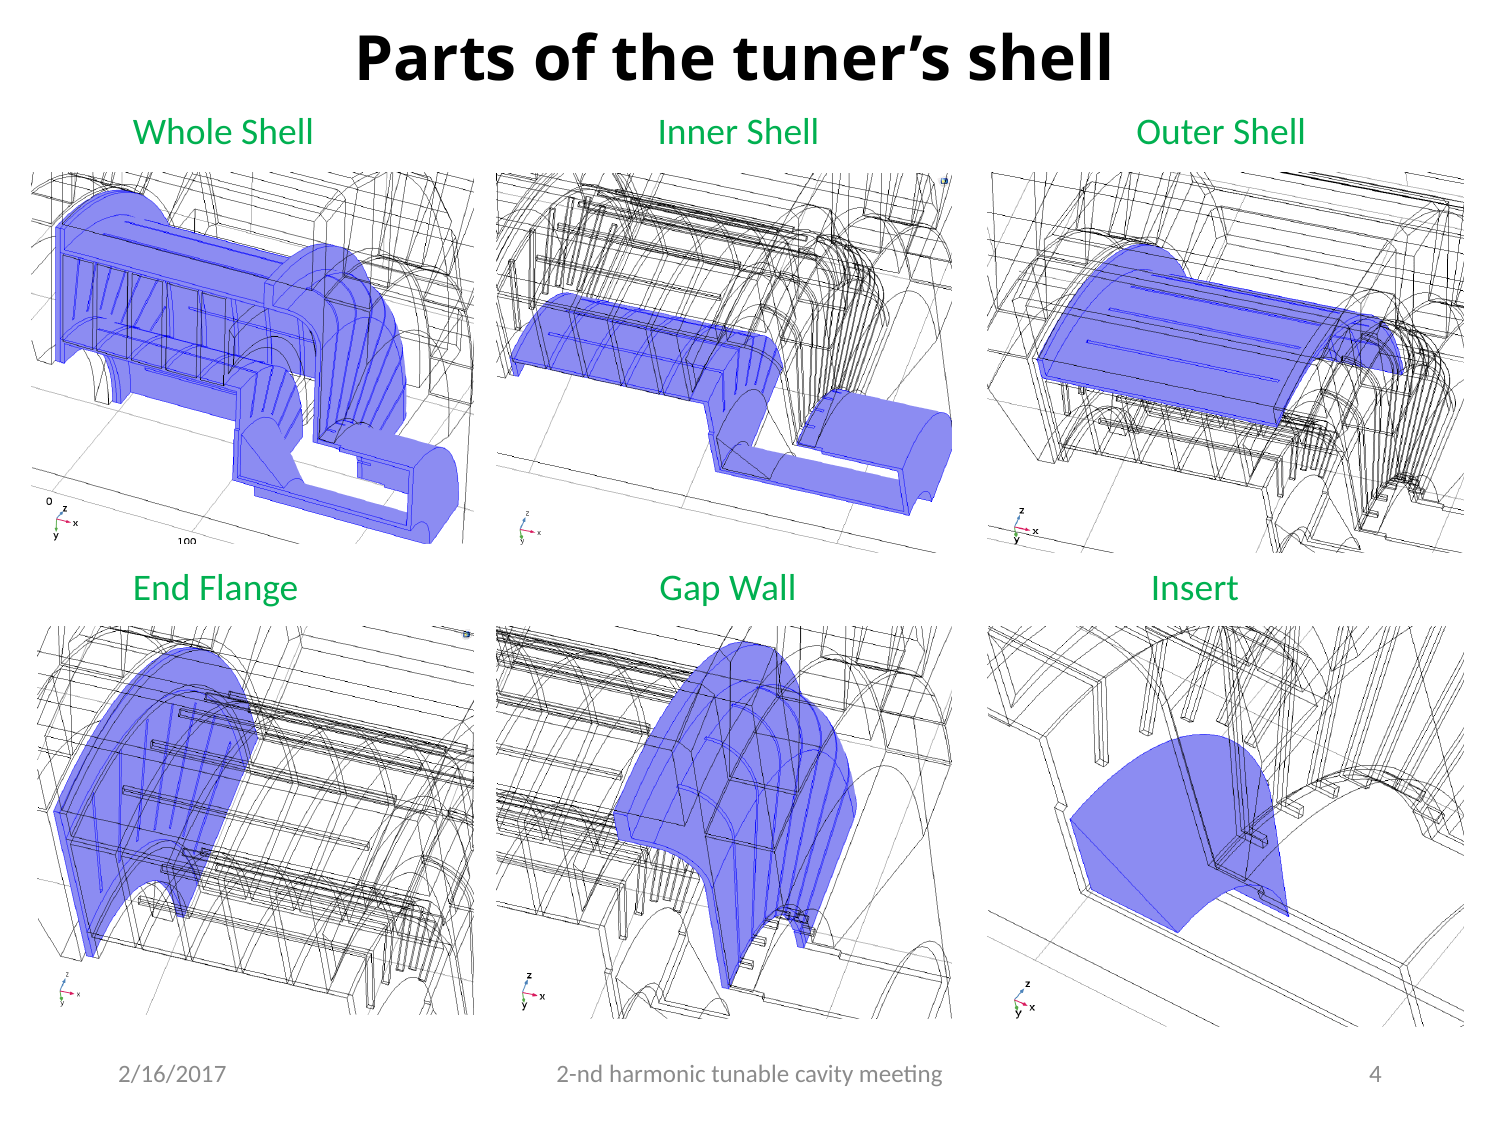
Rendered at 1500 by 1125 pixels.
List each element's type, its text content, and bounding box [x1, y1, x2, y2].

picture [987, 626, 1464, 1027]
picture [37, 626, 474, 1015]
text_box Whole Shell [118, 100, 388, 160]
text_box Outer Shell [1121, 100, 1362, 160]
text_box End Flange [118, 555, 329, 615]
text_box Inner Shell [642, 100, 858, 160]
picture [496, 173, 952, 553]
text_box Insert [1136, 555, 1347, 615]
picture [496, 626, 952, 1020]
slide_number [103, 1042, 441, 1103]
text_box Gap Wall [644, 555, 856, 615]
slide_number 4 [1059, 1042, 1397, 1103]
title Parts of the tuner’s shell [339, 9, 1140, 110]
footer 2-nd harmonic tunable cavity meeting [496, 1042, 1004, 1103]
picture [31, 172, 474, 544]
picture [987, 172, 1464, 553]
